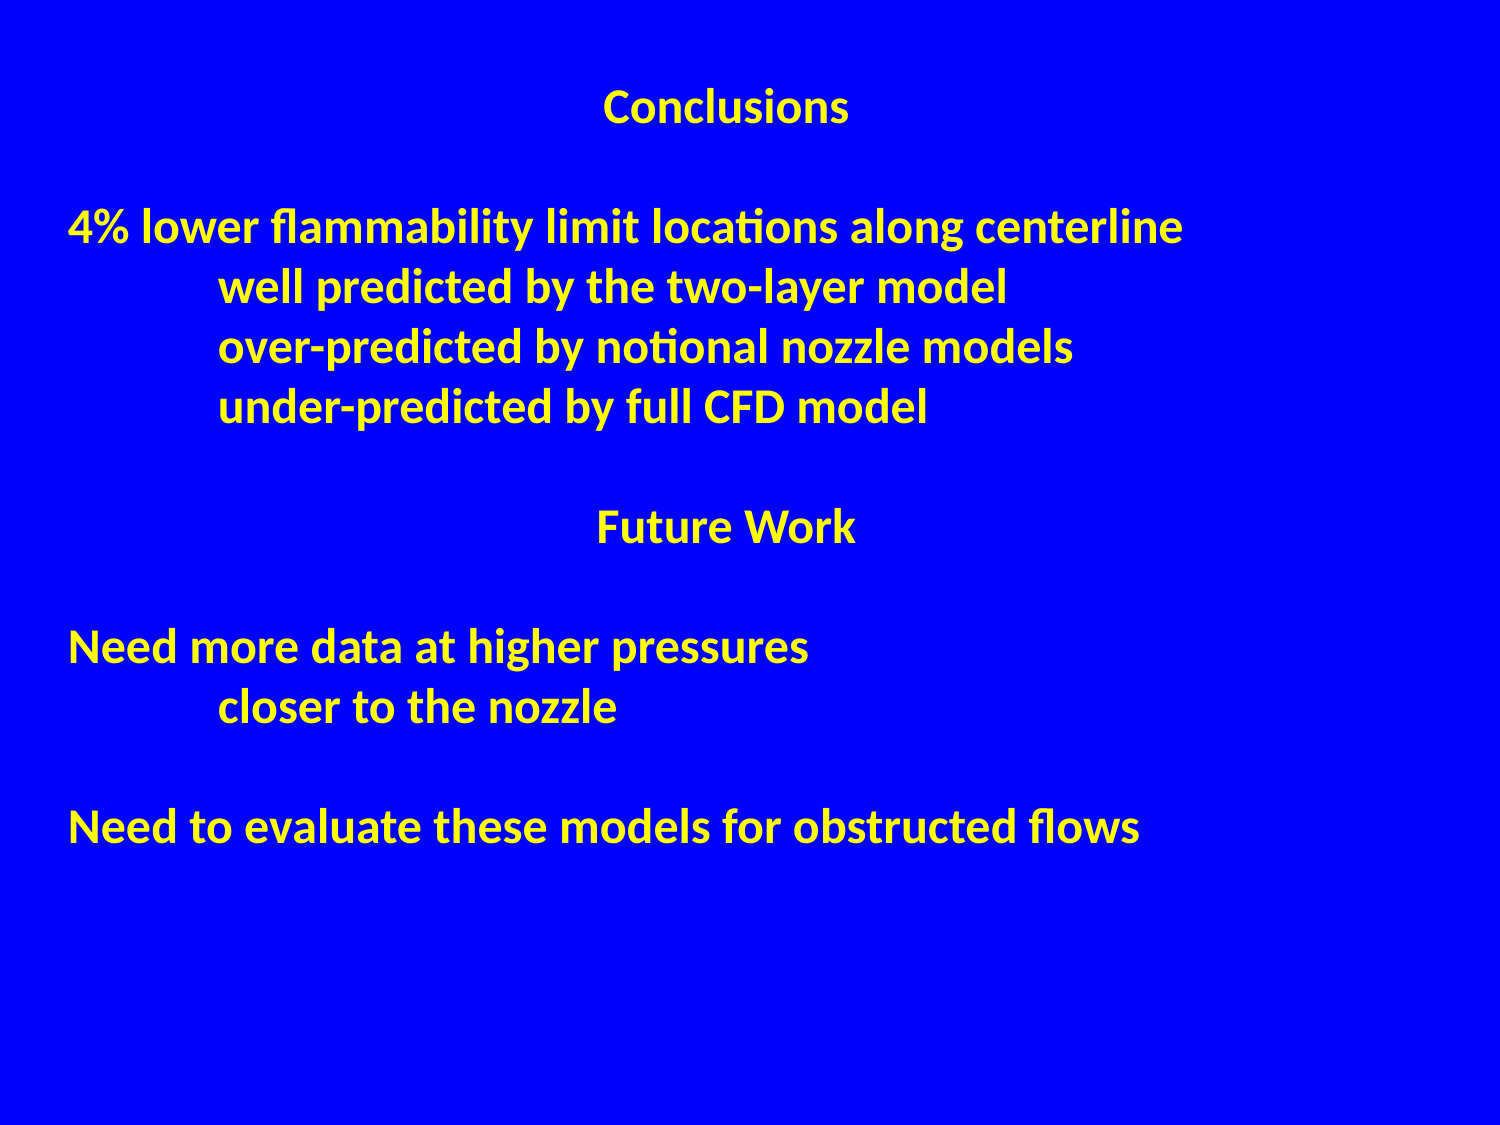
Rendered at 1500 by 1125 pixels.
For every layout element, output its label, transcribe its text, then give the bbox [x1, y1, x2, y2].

text_box Conclusions 4% lower flammability limit locations along centerline well predicted by the two-layer model over-predicted by notional nozzle models under-predicted by full CFD model Future Work Need more data at higher pressures closer to the nozzle Need to evaluate these models for obstructed flows [53, 66, 1400, 922]
